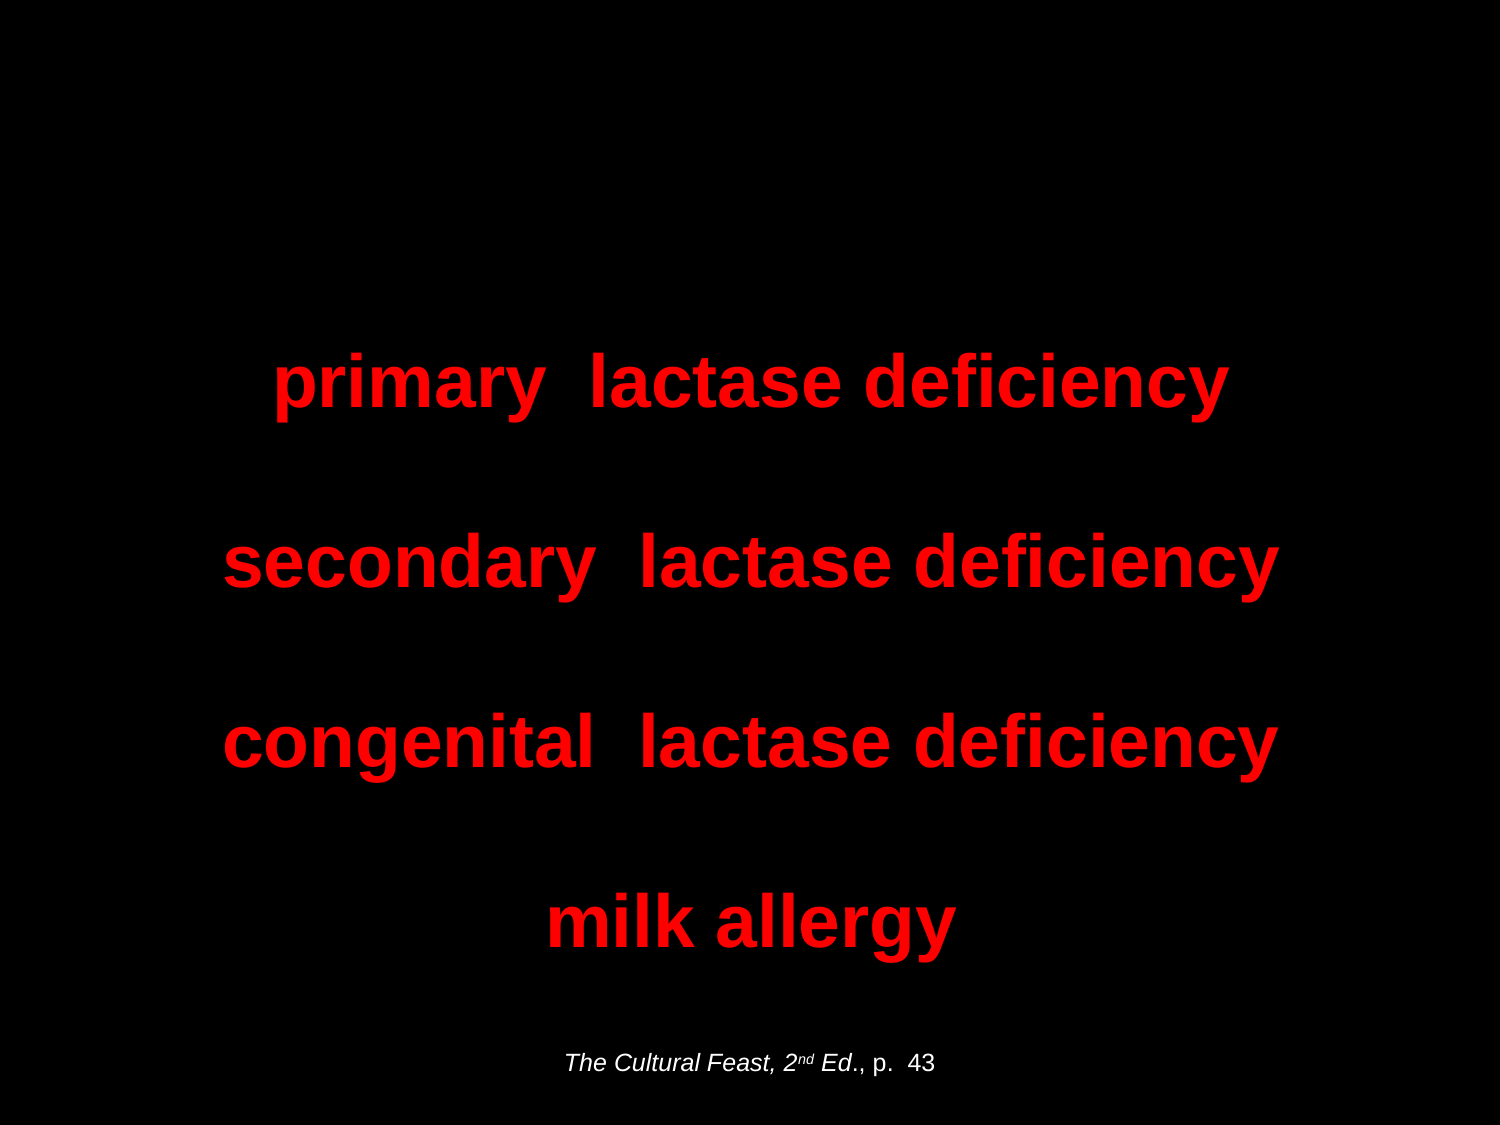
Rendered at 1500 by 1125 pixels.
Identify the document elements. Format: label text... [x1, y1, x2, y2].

text_box The Cultural Feast, 2nd Ed., p. 43 [149, 1039, 1350, 1084]
text_box primary lactase deficiency secondary lactase deficiency congenital lactase deficiency milk allergy [207, 324, 1296, 970]
